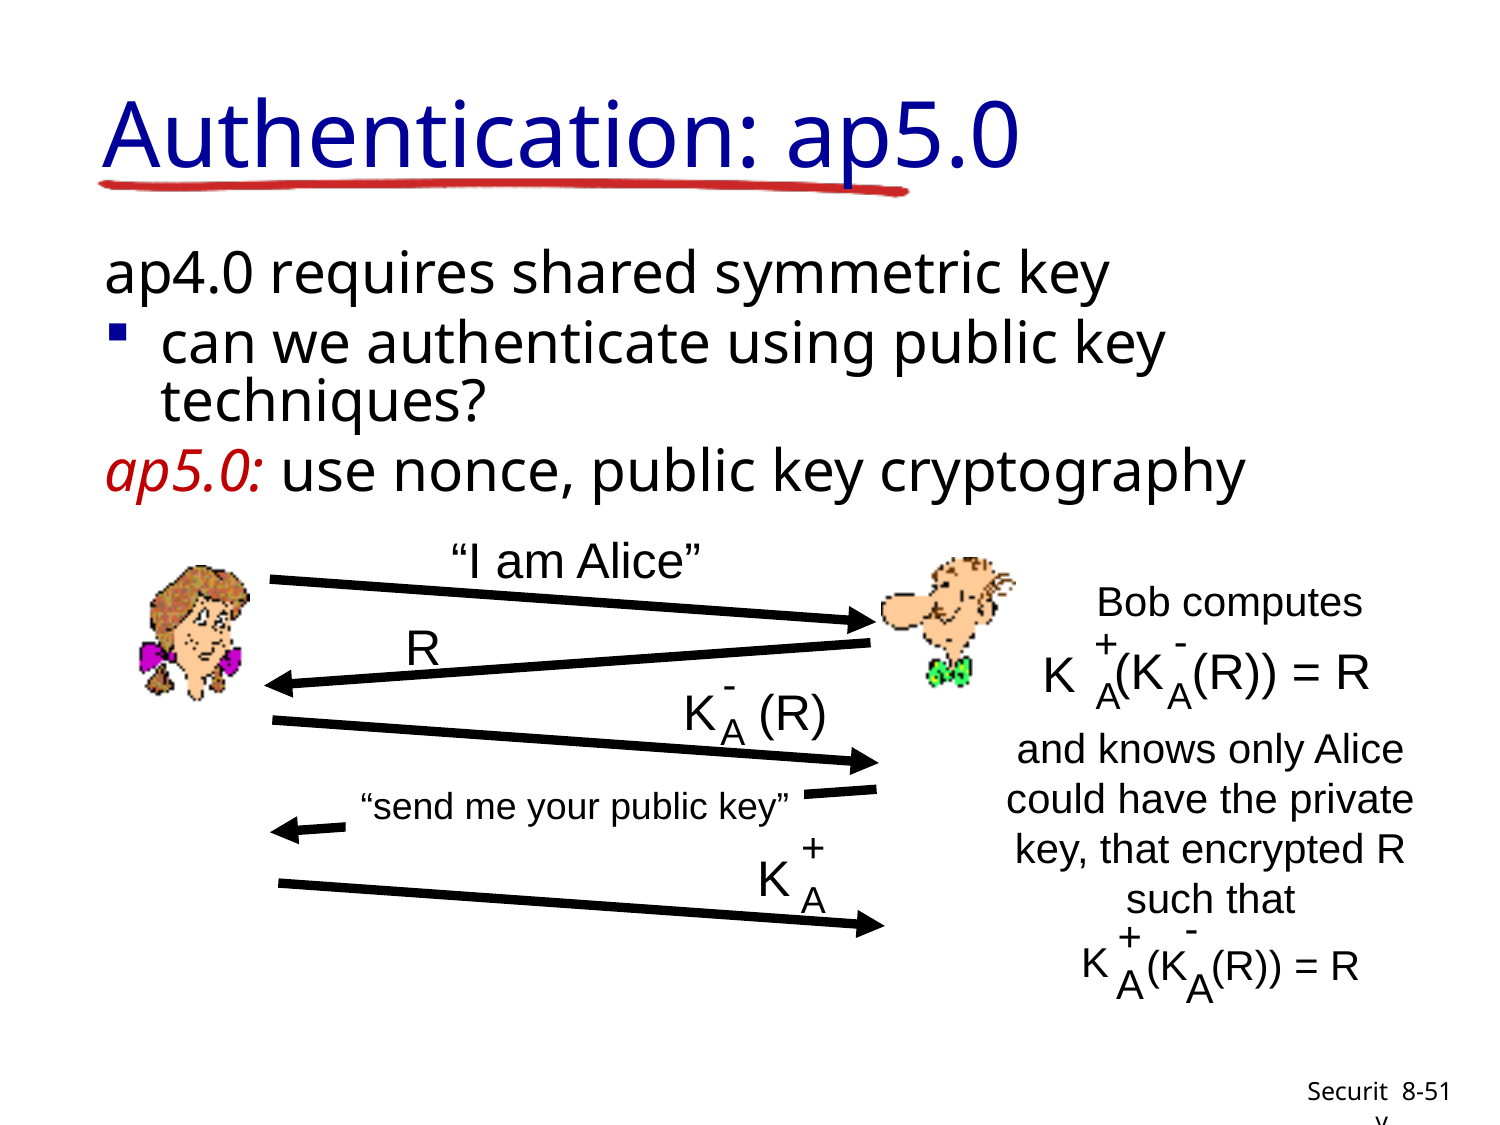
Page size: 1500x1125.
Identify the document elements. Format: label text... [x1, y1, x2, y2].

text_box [741, 813, 843, 930]
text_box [1047, 607, 1388, 725]
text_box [1065, 894, 1377, 1020]
text_box 8-51 [1387, 1068, 1500, 1113]
text_box Bob computes [1038, 566, 1422, 692]
text_box [270, 825, 345, 838]
text_box R [390, 608, 456, 683]
picture [93, 173, 919, 203]
title Authentication: ap5.0 [87, 37, 1363, 225]
footer Security [1284, 1067, 1403, 1110]
text_box and knows only Alice could have the private key, that encrypted R such that [961, 713, 1460, 929]
text_box “I am Alice” [436, 521, 717, 596]
picture [134, 565, 250, 708]
text_box “send me your public key” [345, 774, 804, 835]
text_box [264, 676, 390, 691]
picture [881, 556, 1016, 694]
list ap4.0 requires shared symmetric key can we authenticate using public key techniques? ap5.0: use nonce, public key cryptography [89, 239, 1460, 1002]
text_box [847, 918, 885, 932]
text_box [506, 596, 876, 628]
text_box [848, 755, 879, 769]
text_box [667, 650, 844, 762]
